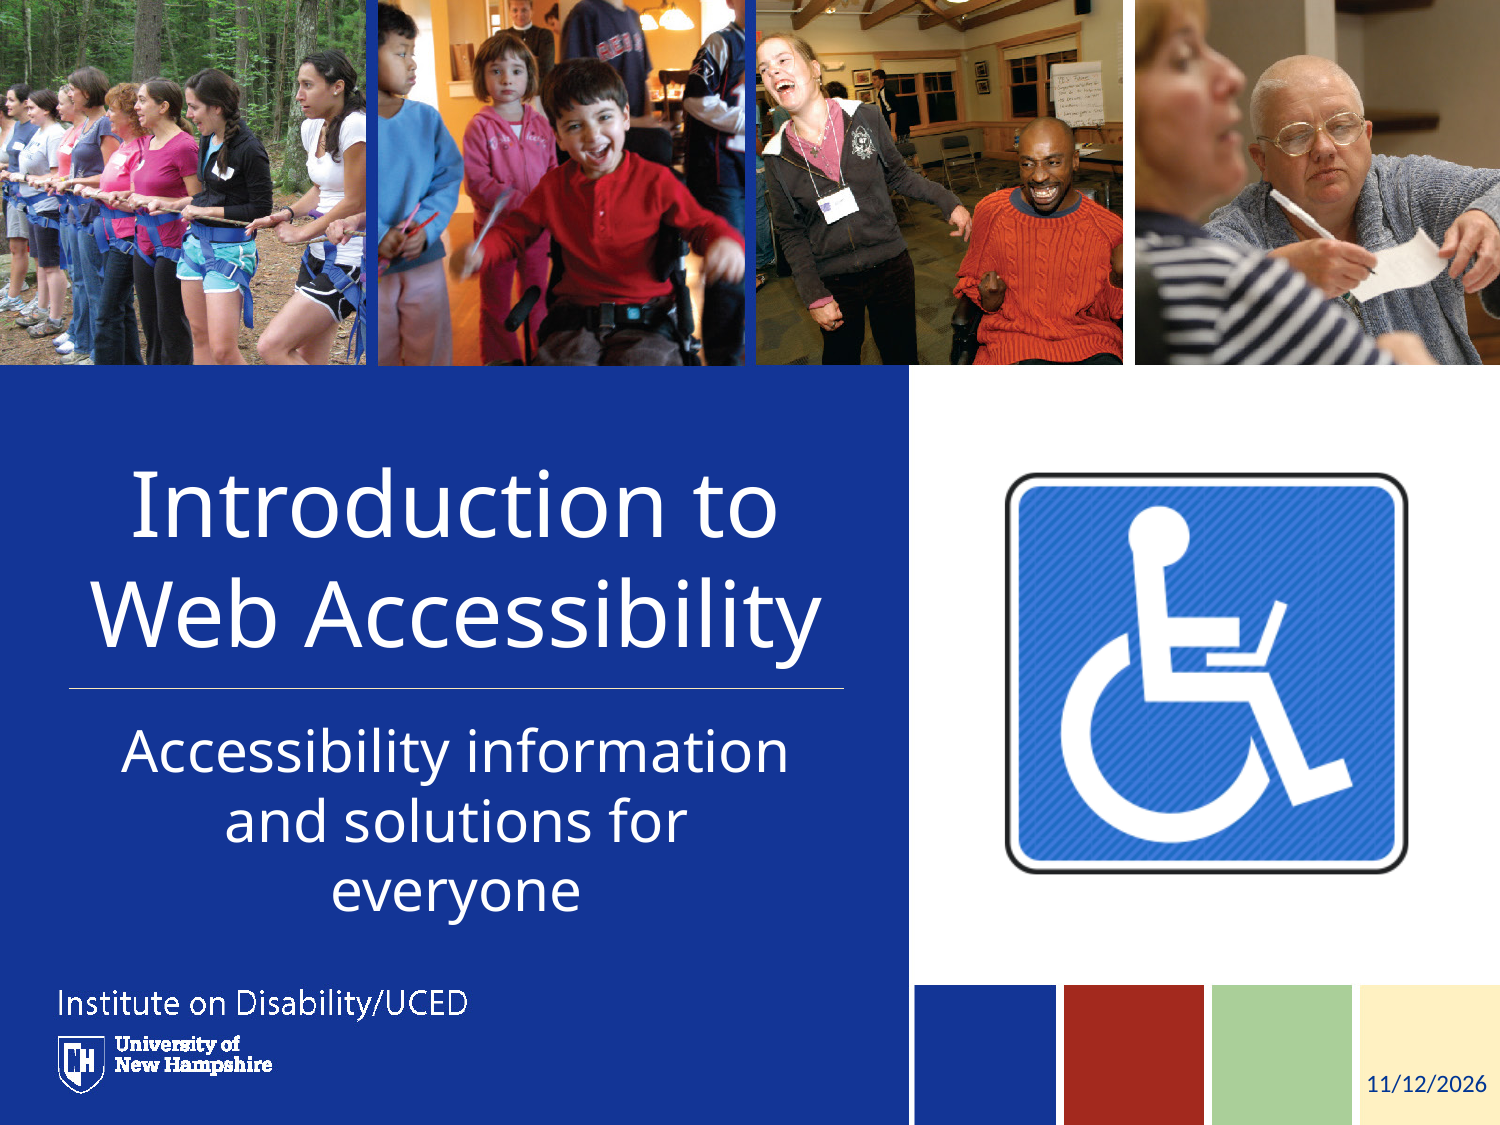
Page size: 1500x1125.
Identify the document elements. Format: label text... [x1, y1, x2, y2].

subtitle Accessibility information and solutions for everyone [106, 696, 807, 1000]
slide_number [1152, 1052, 1500, 1113]
picture [0, 0, 1500, 1125]
title Introduction to Web Accessibility [24, 375, 888, 738]
subtitle Accessibility information and solutions for everyone [106, 637, 807, 687]
